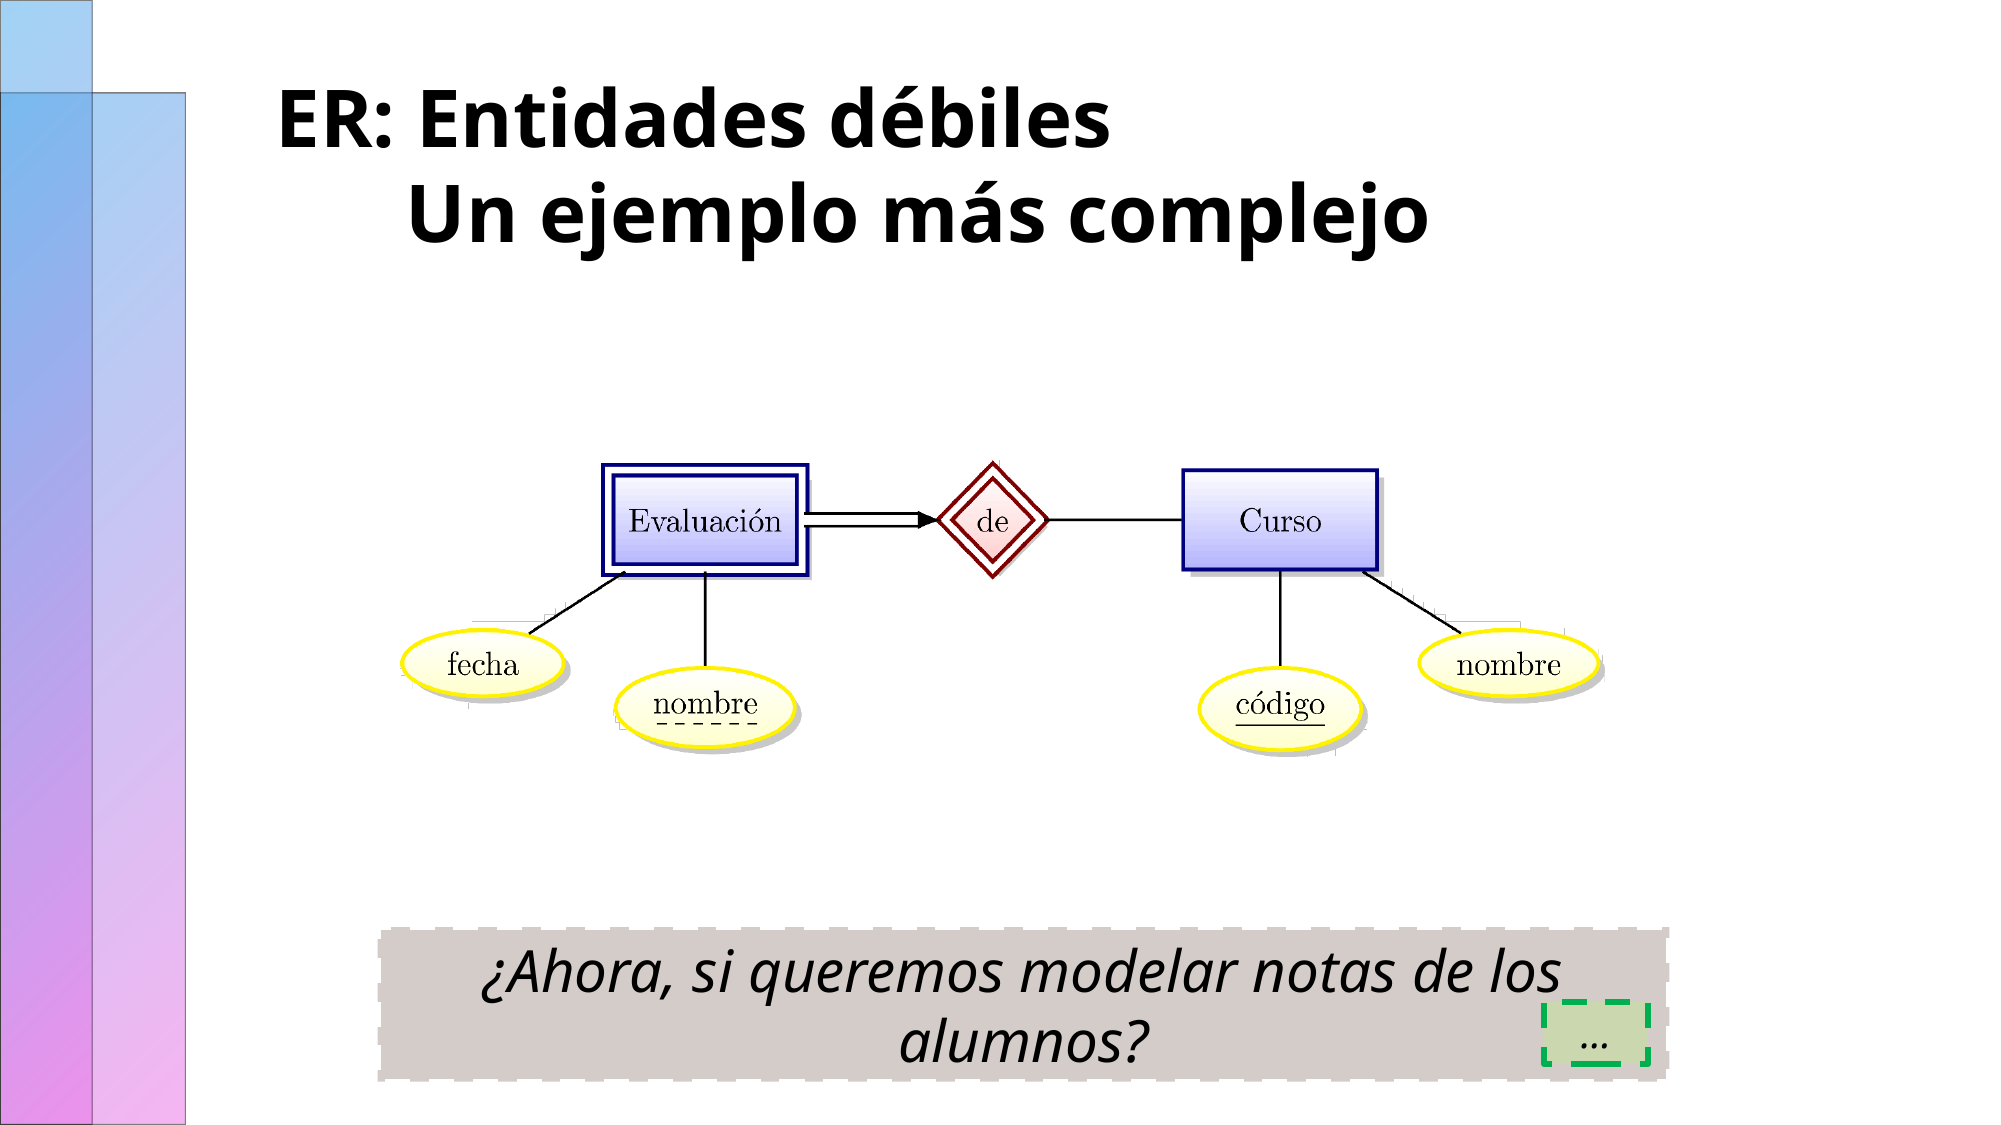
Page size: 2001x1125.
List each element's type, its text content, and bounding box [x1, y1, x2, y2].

picture [400, 460, 1605, 757]
text_box … [1544, 1001, 1648, 1064]
title ER: Entidades débiles Un ejemplo más complejo [260, 60, 1817, 269]
text_box ¿Ahora, si queremos modelar notas de los alumnos? [377, 927, 1670, 1082]
